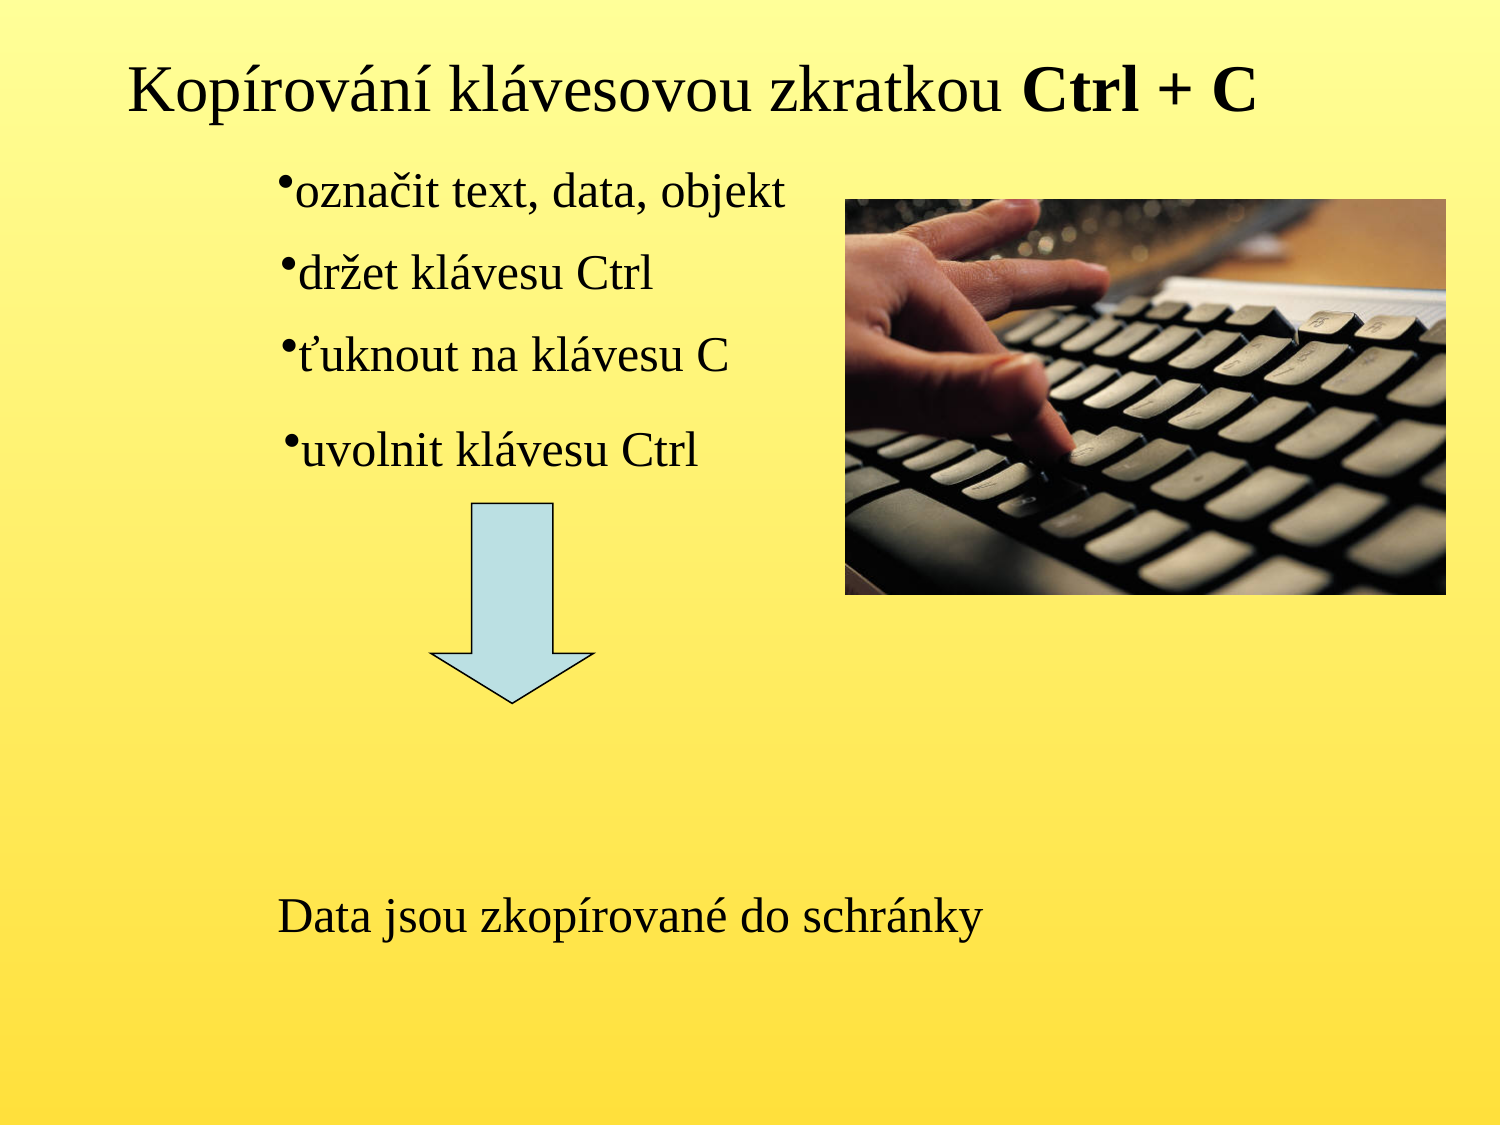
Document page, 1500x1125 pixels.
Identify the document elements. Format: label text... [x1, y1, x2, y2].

text_box označit text, data, objekt [262, 149, 888, 225]
text_box uvolnit klávesu Ctrl [268, 408, 840, 484]
text_box ťuknout na klávesu C [266, 314, 840, 475]
text_box Kopírování klávesovou zkratkou Ctrl + C [112, 37, 1424, 133]
text_box držet klávesu Ctrl [265, 231, 829, 307]
picture [845, 198, 1446, 595]
text_box [430, 503, 594, 704]
text_box Data jsou zkopírované do schránky [262, 874, 1300, 950]
